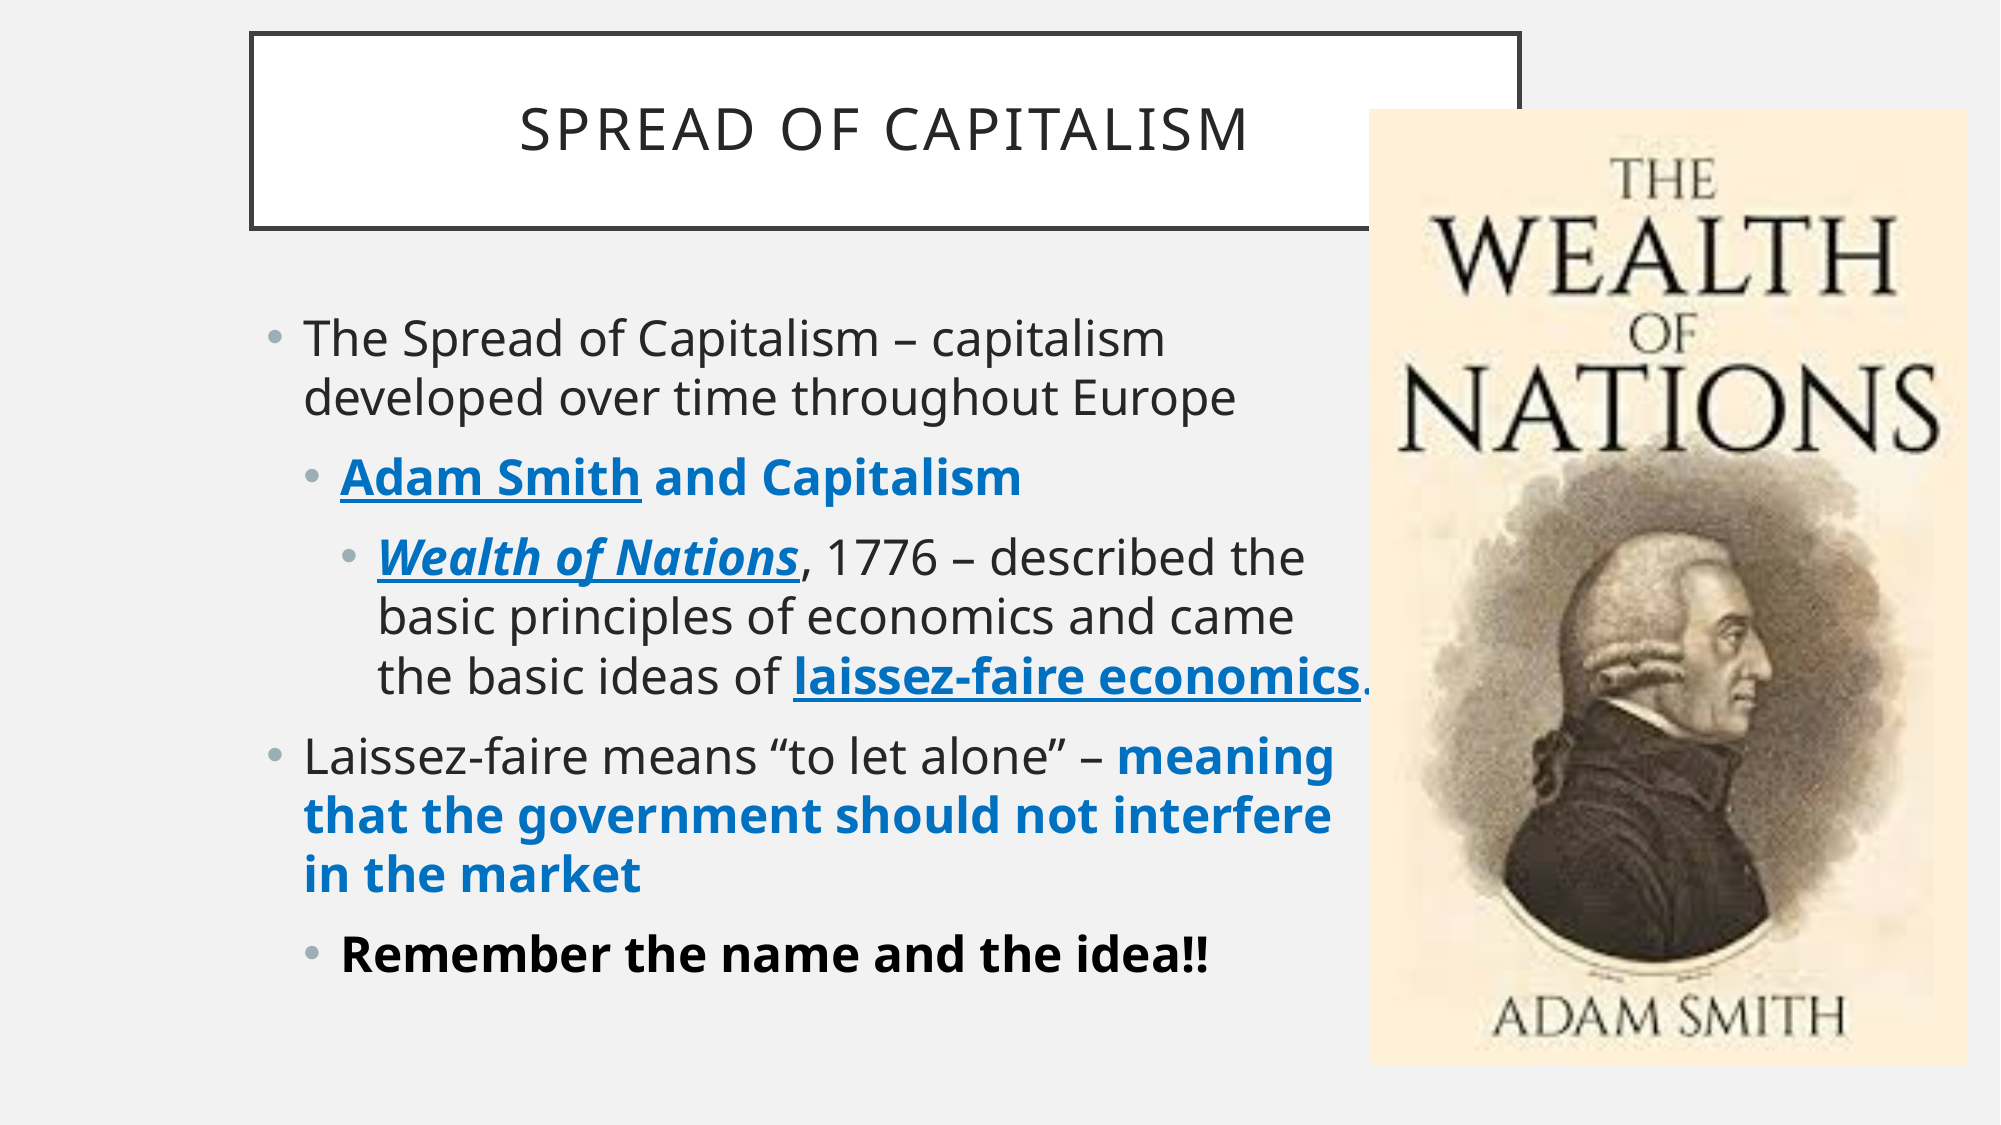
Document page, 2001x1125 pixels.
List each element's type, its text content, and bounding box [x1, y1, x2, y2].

picture [1368, 109, 1968, 1065]
title Spread of Capitalism [249, 31, 1522, 231]
list The Spread of Capitalism – capitalism developed over time throughout Europe Adam Smith and Capitalism Wealth of Nations, 1776 – described the basic principles of economics and came the basic ideas of laissez-faire economics. Laissez-faire means “to let alone” – meaning that the government should not interfere in the market Remember the name and the idea!! [251, 299, 1368, 1047]
